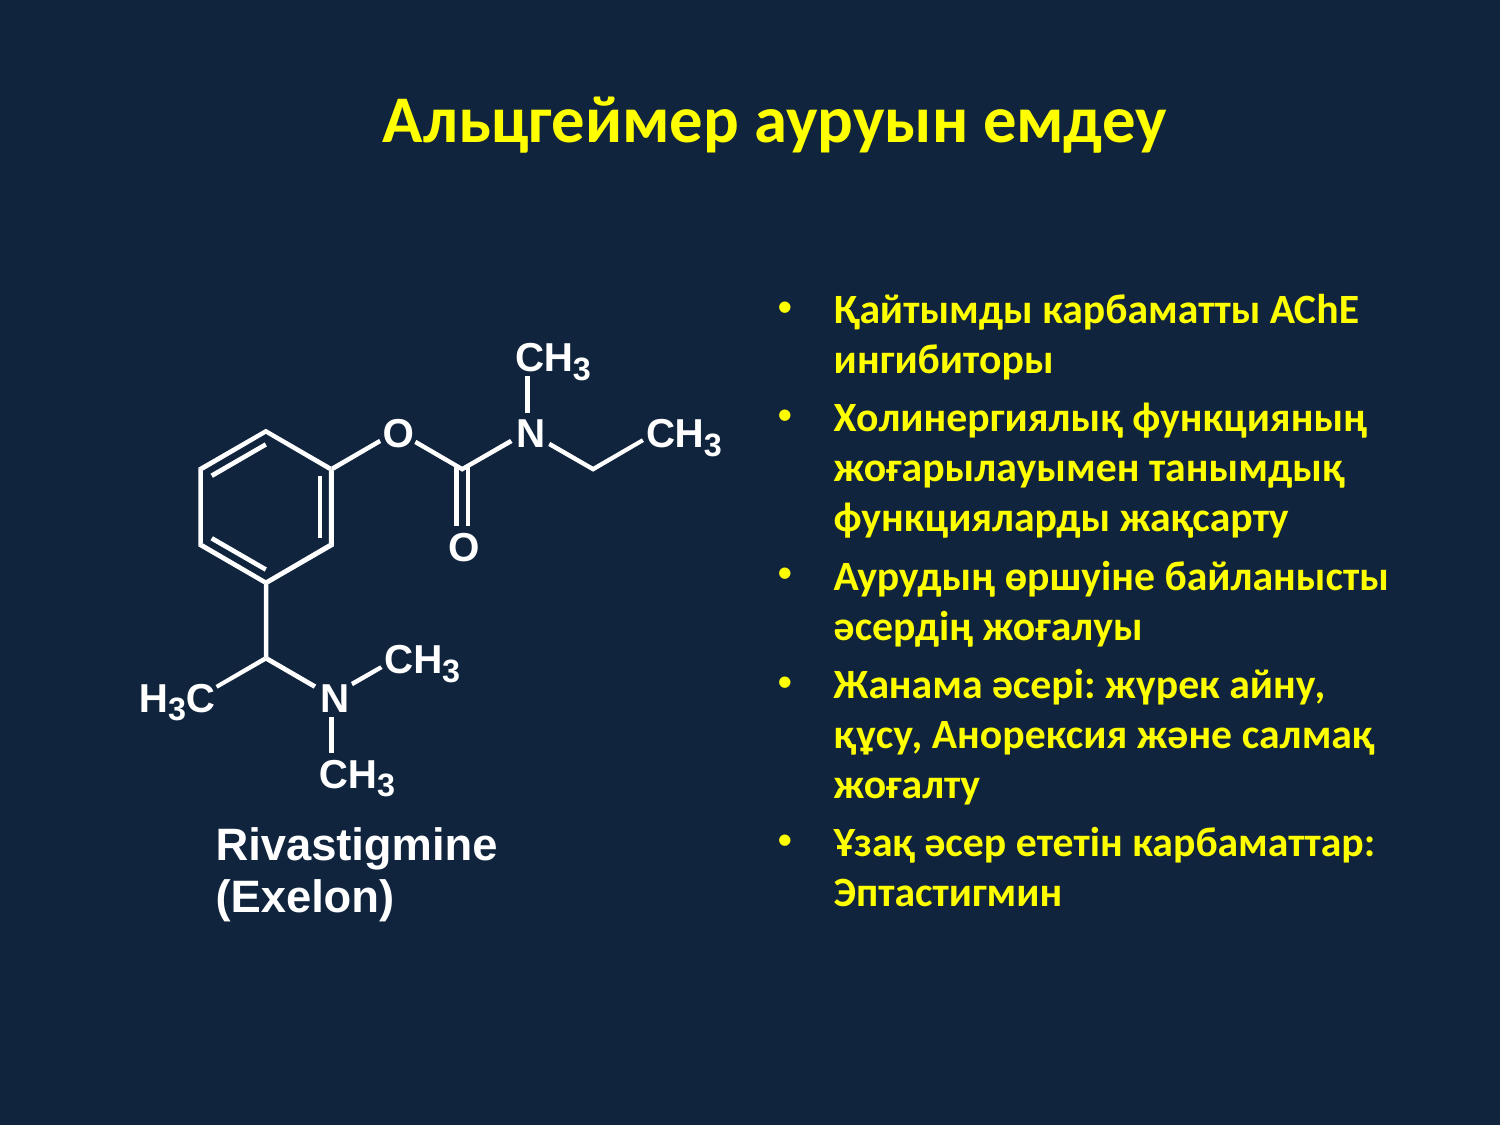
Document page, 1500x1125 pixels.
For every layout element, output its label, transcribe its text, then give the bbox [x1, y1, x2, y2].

list Қайтымды карбаматты АСhE ингибиторы Холинергиялық функцияның жоғарылауымен танымдық функцияларды жақсарту Аурудың өршуіне байланысты әсердің жоғалуы Жанама әсері: жүрек айну, құсу, Анорексия және салмақ жоғалту Ұзақ әсер ететін карбаматтар: Эптастигмин [762, 274, 1425, 950]
title Альцгеймер ауруын емдеу [137, 68, 1413, 257]
picture [137, 337, 726, 927]
